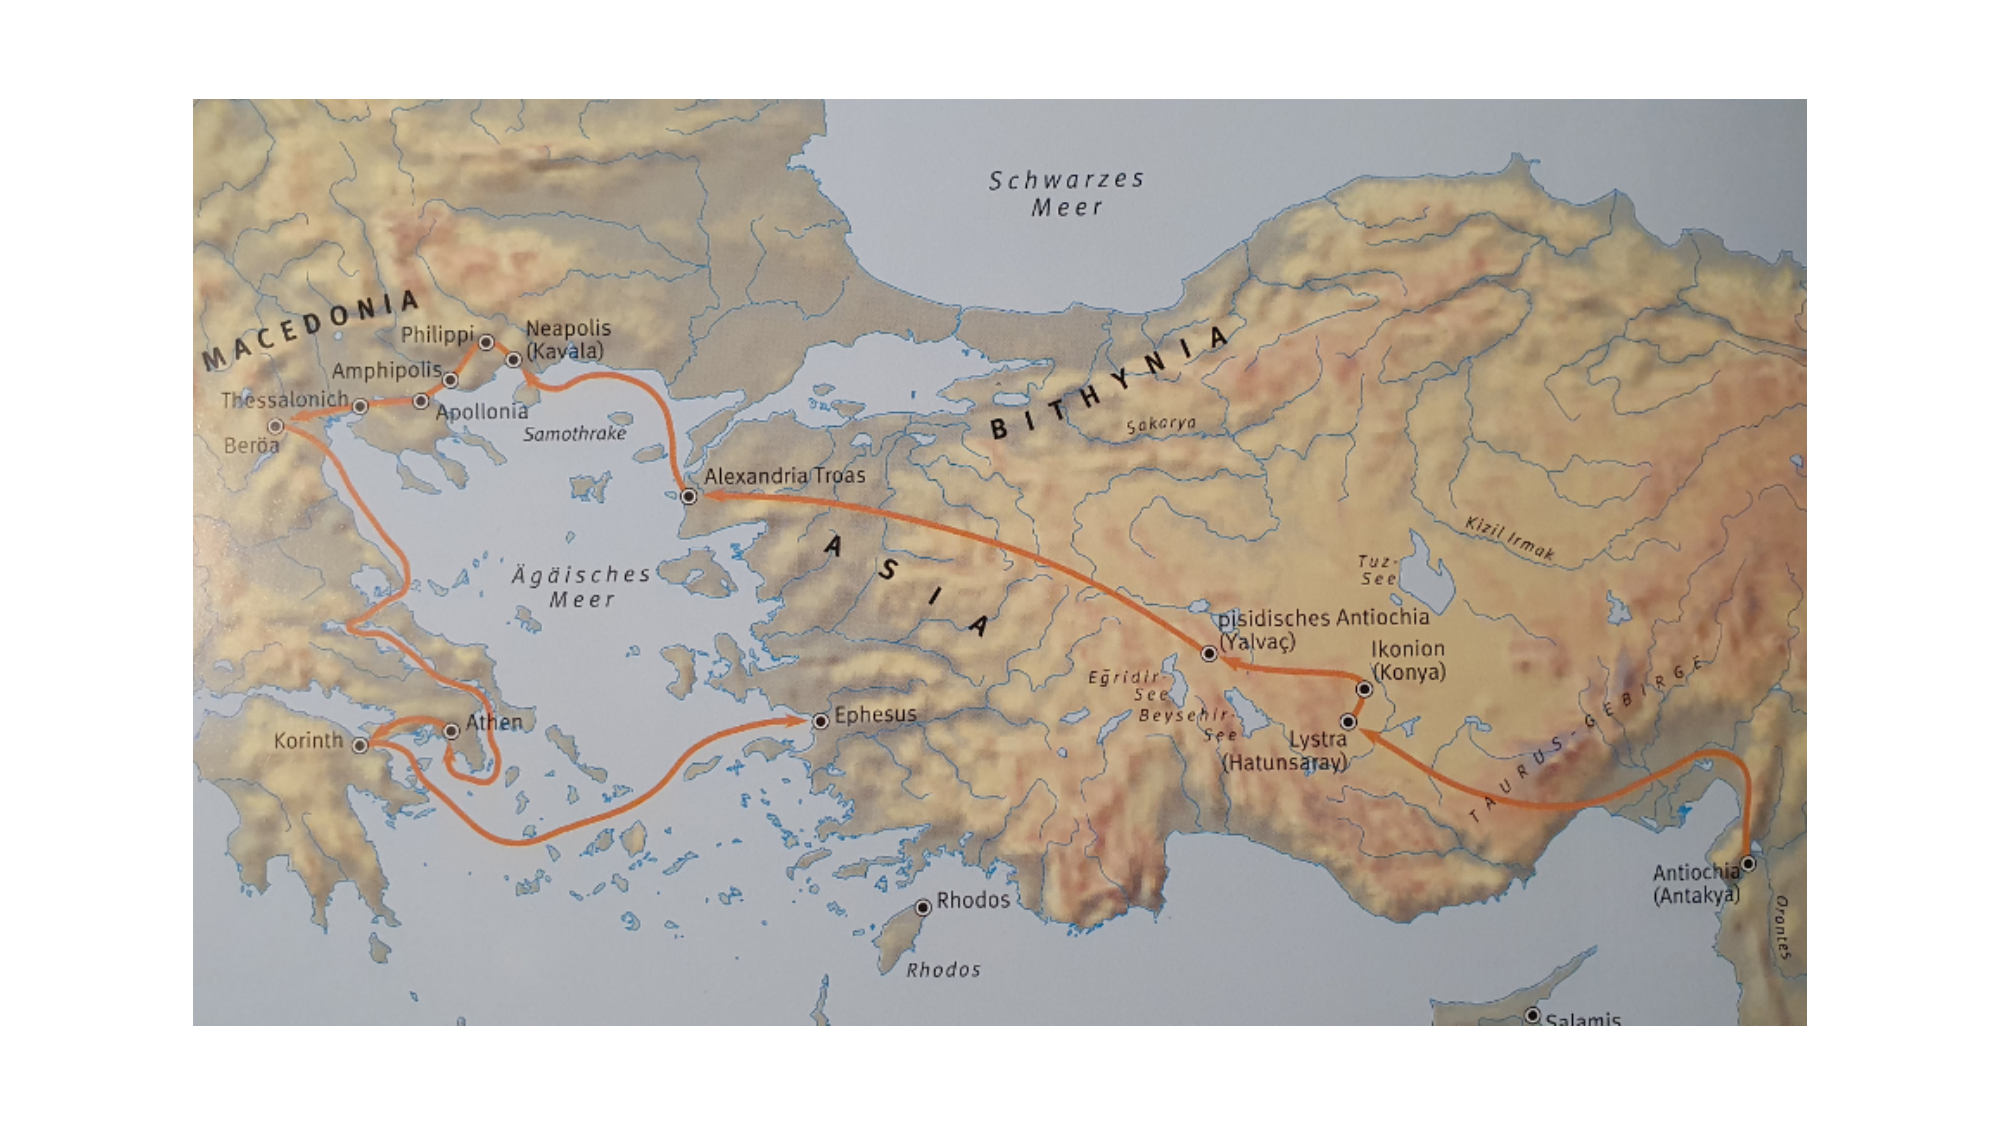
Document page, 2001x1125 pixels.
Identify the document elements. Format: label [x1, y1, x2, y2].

picture [193, 99, 1807, 1026]
